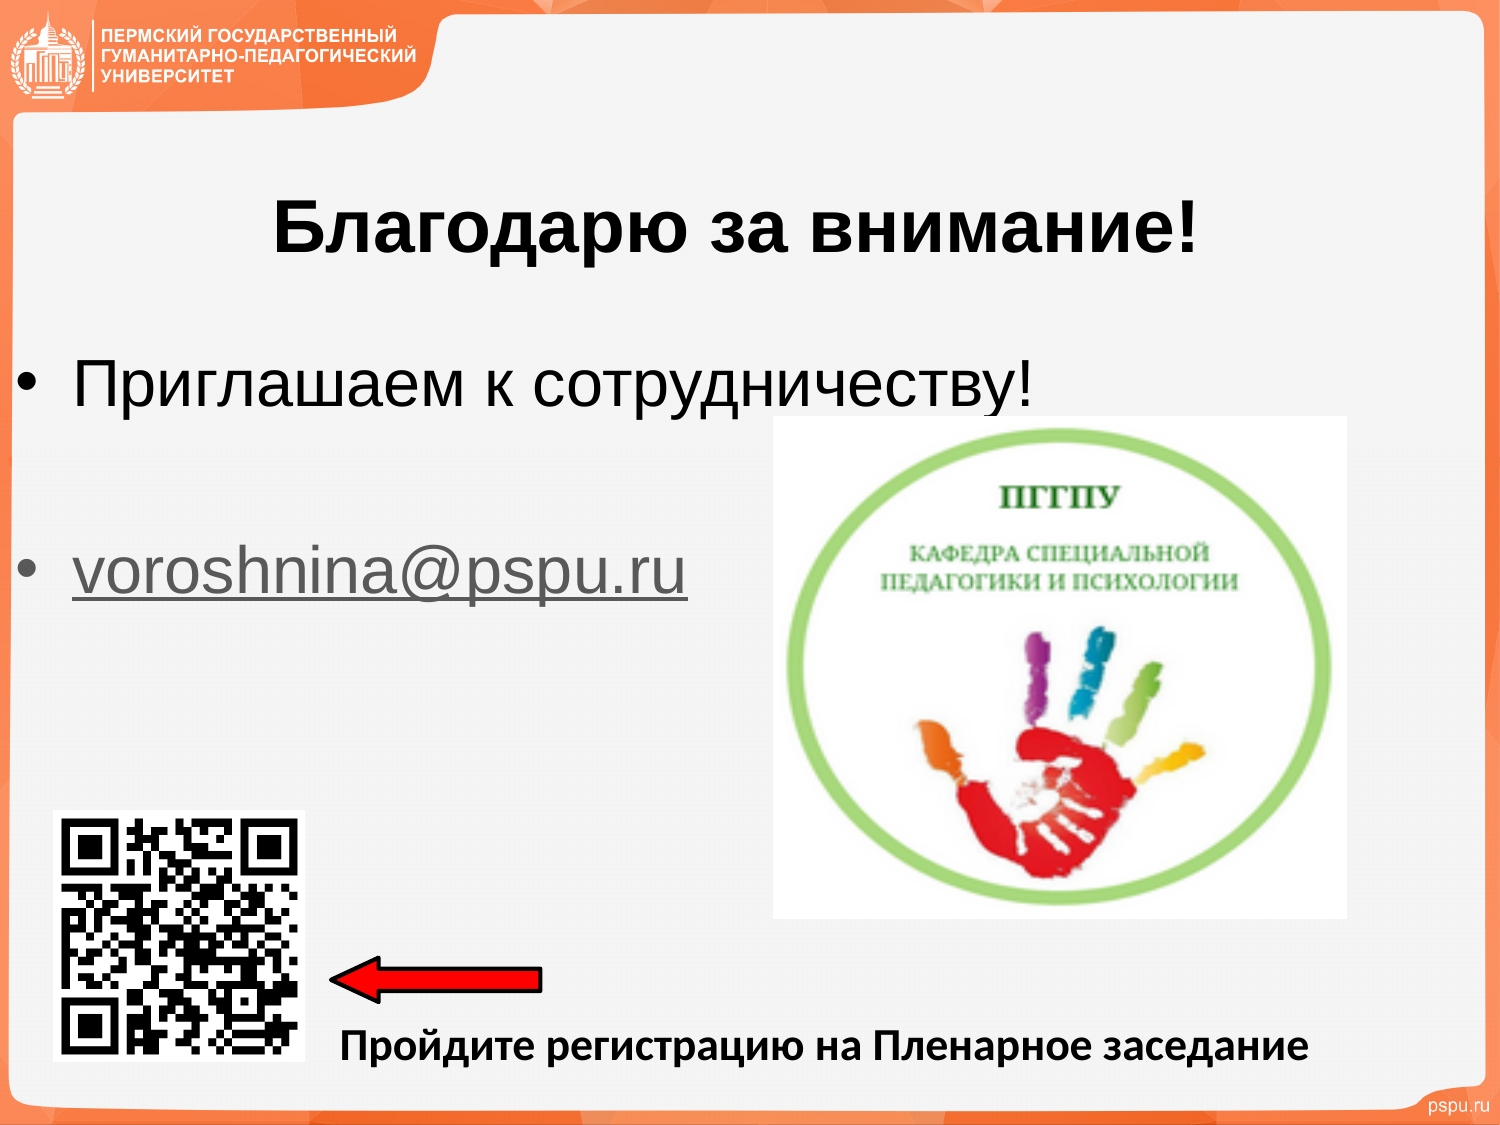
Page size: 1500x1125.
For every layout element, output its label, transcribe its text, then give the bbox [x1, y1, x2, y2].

text_box [328, 955, 543, 1004]
text_box Пройдите регистрацию на Пленарное заседание [324, 1007, 1337, 1078]
title Благодарю за внимание! [47, 196, 1425, 308]
picture [0, 0, 1500, 1125]
list Приглашаем к сотрудничеству! voroshnina@pspu.ru [0, 332, 1495, 895]
